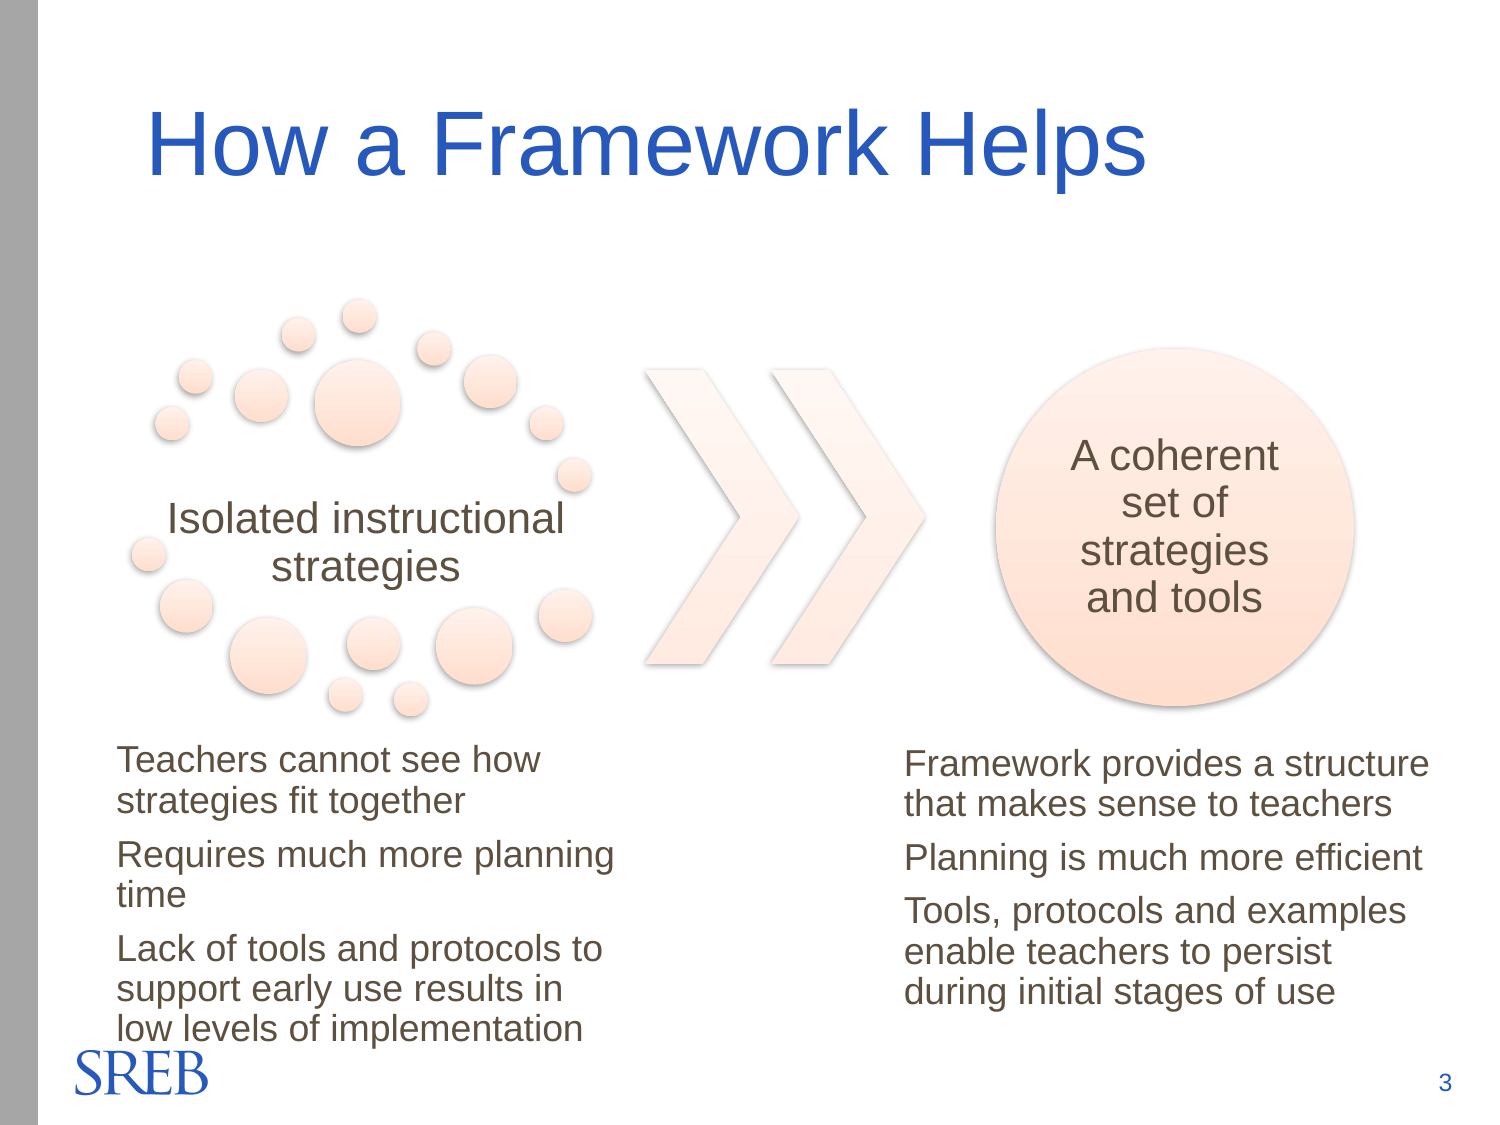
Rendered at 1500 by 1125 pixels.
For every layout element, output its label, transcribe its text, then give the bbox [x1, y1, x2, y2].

slide_number 3 [1382, 1047, 1468, 1116]
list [112, 237, 1451, 1063]
picture [0, 0, 1500, 1125]
title How a Framework Helps [130, 45, 1407, 233]
